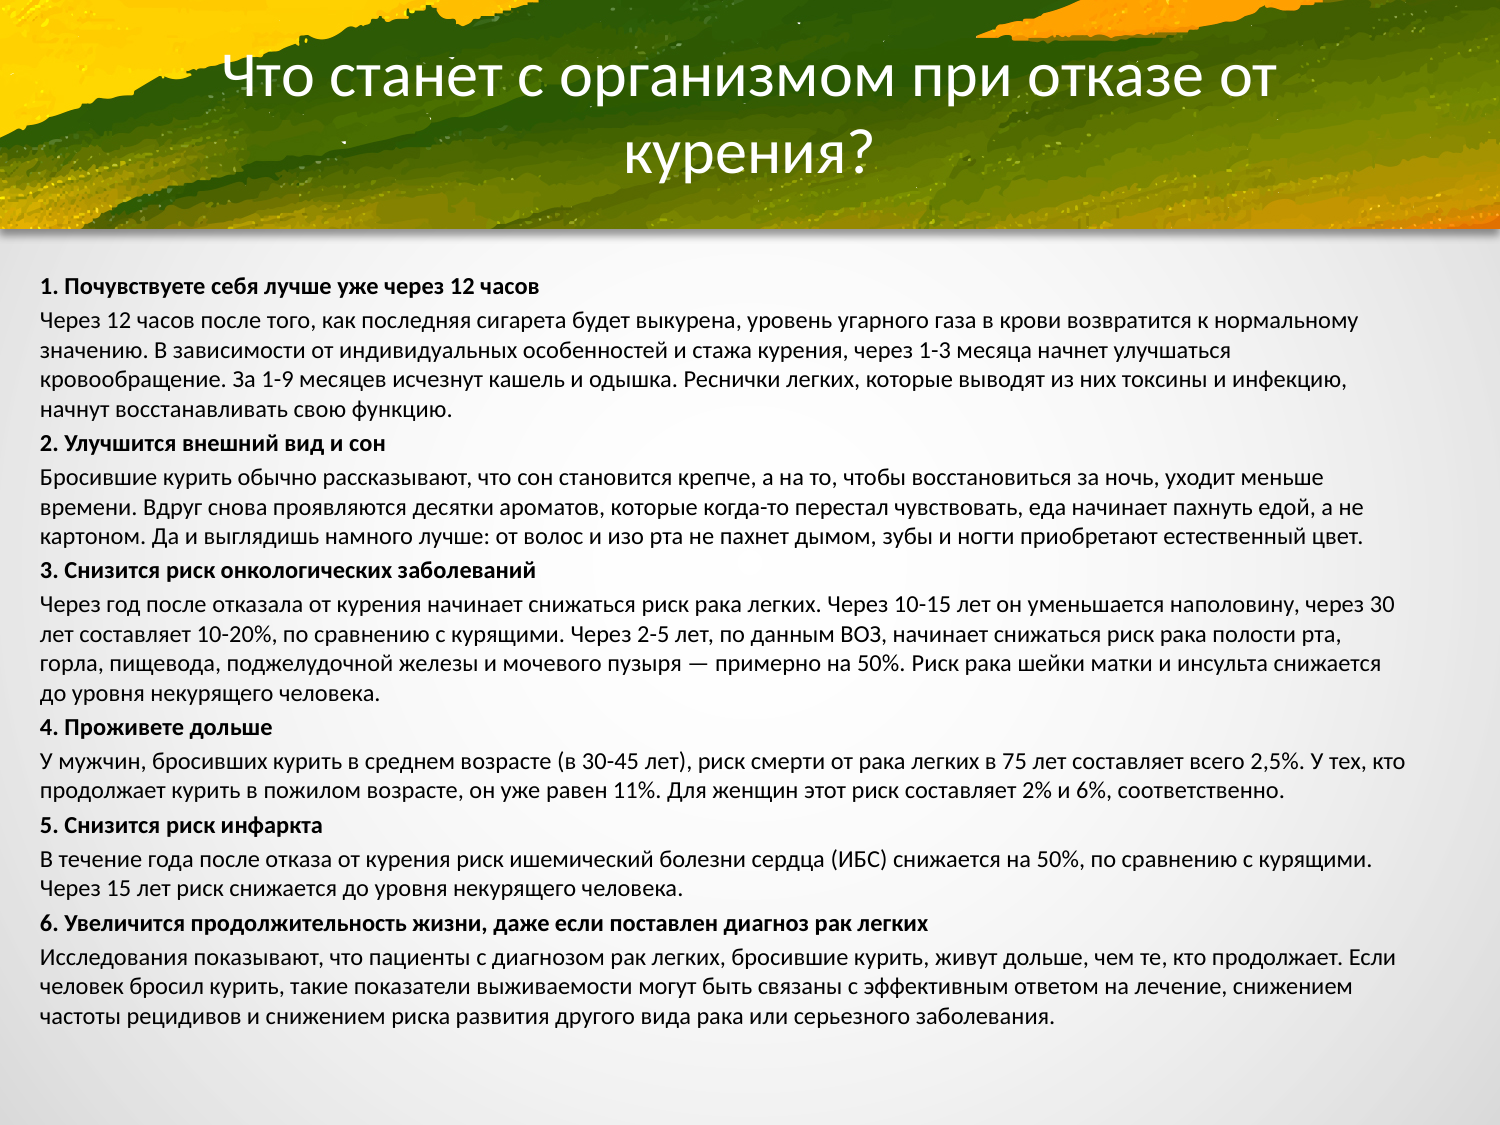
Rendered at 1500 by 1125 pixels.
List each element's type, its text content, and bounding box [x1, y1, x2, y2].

list 1. Почувствуете себя лучше уже через 12 часов Через 12 часов после того, как последняя сигарета будет выкурена, уровень угарного газа в крови возвратится к нормальному значению. В зависимости от индивидуальных особенностей и стажа курения, через 1-3 месяца начнет улучшаться кровообращение. За 1-9 месяцев исчезнут кашель и одышка. Реснички легких, которые выводят из них токсины и инфекцию, начнут восстанавливать свою функцию. 2. Улучшится внешний вид и сон Бросившие курить обычно рассказывают, что сон становится крепче, а на то, чтобы восстановиться за ночь, уходит меньше времени. Вдруг снова проявляются десятки ароматов, которые когда-то перестал чувствовать, еда начинает пахнуть едой, а не картоном. Да и выглядишь намного лучше: от волос и изо рта не пахнет дымом, зубы и ногти приобретают естественный цвет. 3. Снизится риск онкологических заболеваний Через год после отказала от курения начинает снижаться риск рака легких. Через 10-15 лет он уменьшается наполовину, через 30 лет составляет 10-20%, по сравнению с курящими. Через 2-5 лет, по данным ВОЗ, начинает снижаться риск рака полости рта, горла, пищевода, поджелудочной железы и мочевого пузыря — примерно на 50%. Риск рака шейки матки и инсульта снижается до уровня некурящего человека. 4. Проживете дольше У мужчин, бросивших курить в среднем возрасте (в 30-45 лет), риск смерти от рака легких в 75 лет составляет всего 2,5%. У тех, кто продолжает курить в пожилом возрасте, он уже равен 11%. Для женщин этот риск составляет 2% и 6%, соответственно. 5. Снизится риск инфаркта В течение года после отказа от курения риск ишемический болезни сердца (ИБС) снижается на 50%, по сравнению с курящими. Через 15 лет риск снижается до уровня некурящего человека. 6. Увеличится продолжительность жизни, даже если поставлен диагноз рак легких Исследования показывают, что пациенты с диагнозом рак легких, бросившие курить, живут дольше, чем те, кто продолжает. Если человек бросил курить, такие показатели выживаемости могут быть связаны с эффективным ответом на лечение, снижением частоты рецидивов и снижением риска развития другого вида рака или серьезного заболевания. [24, 262, 1425, 1088]
picture [0, 0, 1500, 229]
title Что станет с организмом при отказе от курения? [75, 24, 1425, 195]
